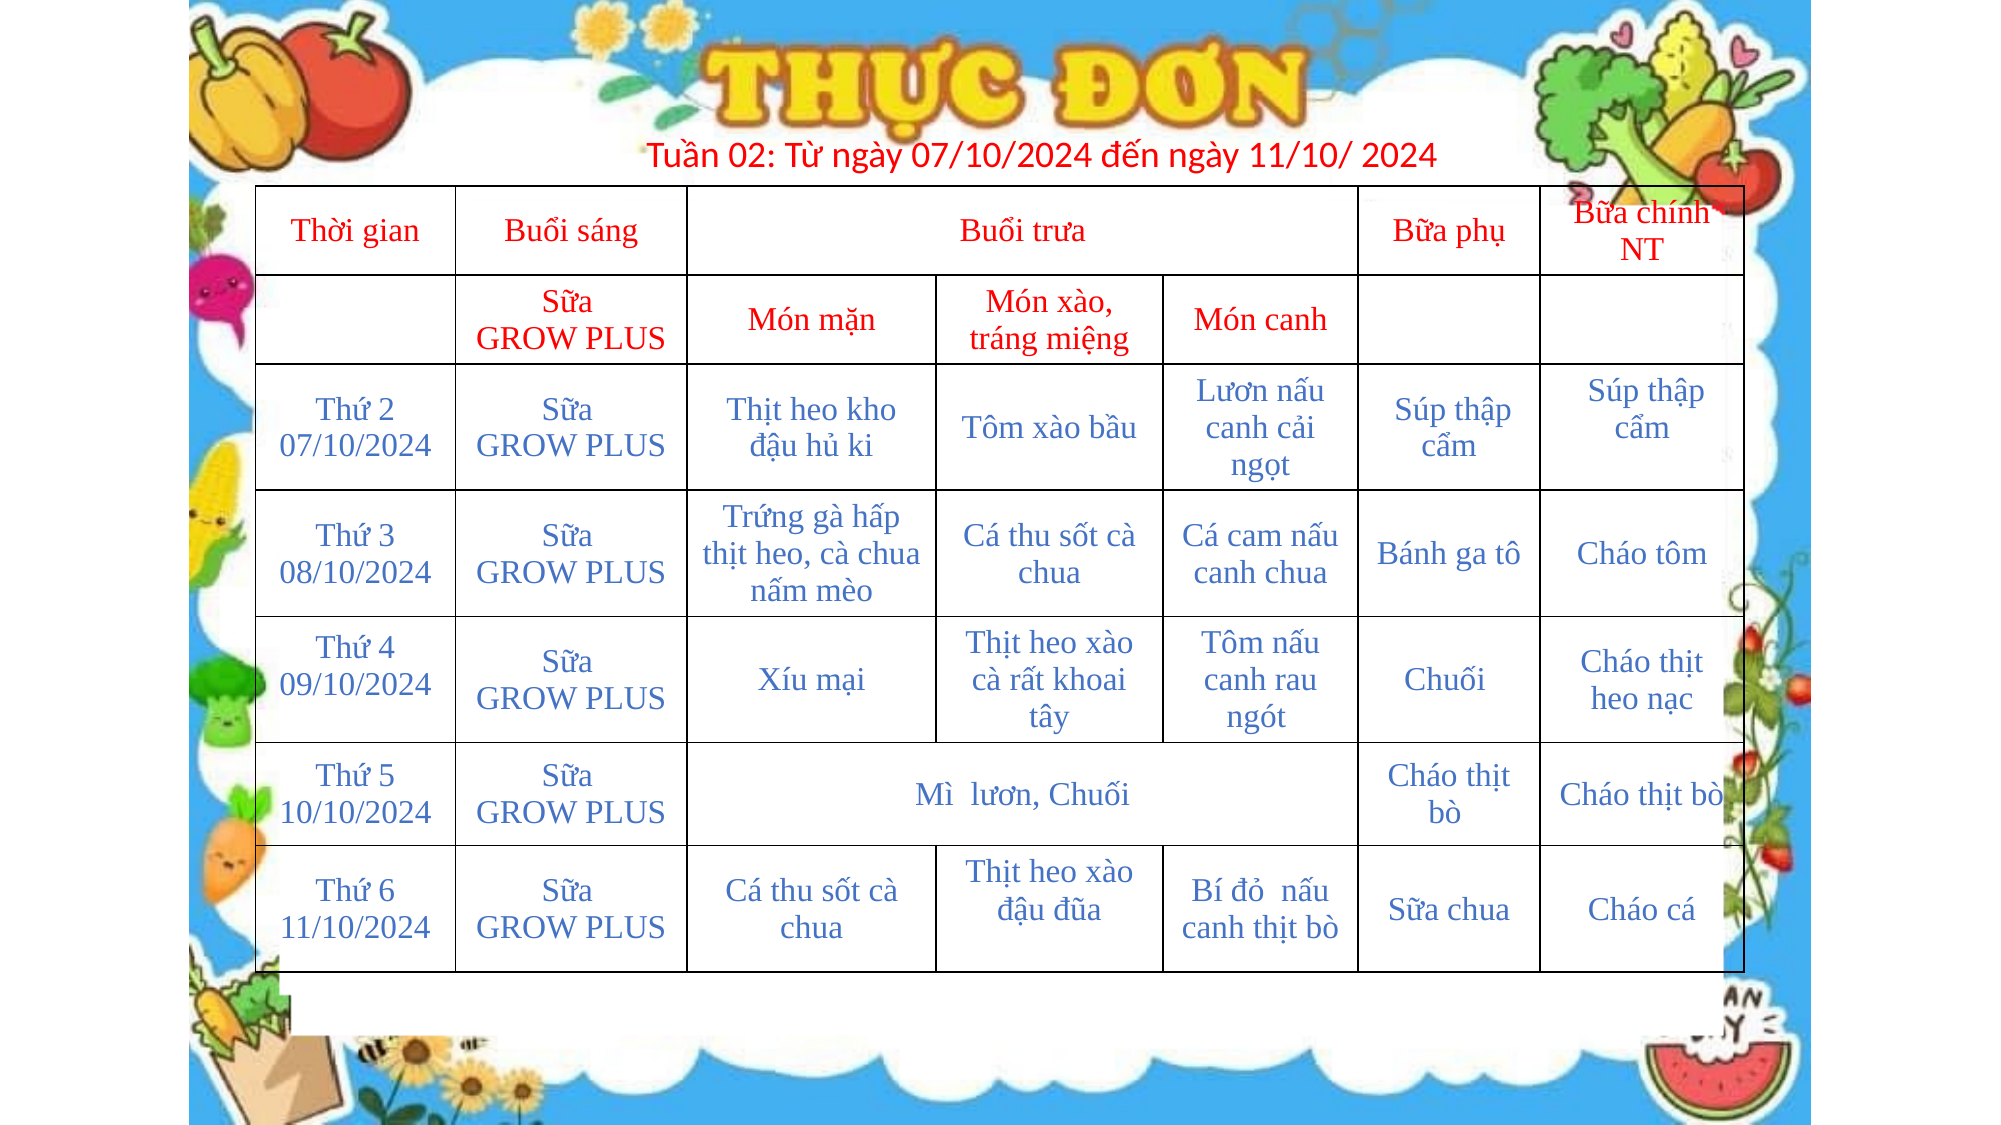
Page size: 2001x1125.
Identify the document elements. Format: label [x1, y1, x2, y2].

picture [189, 0, 1811, 1125]
